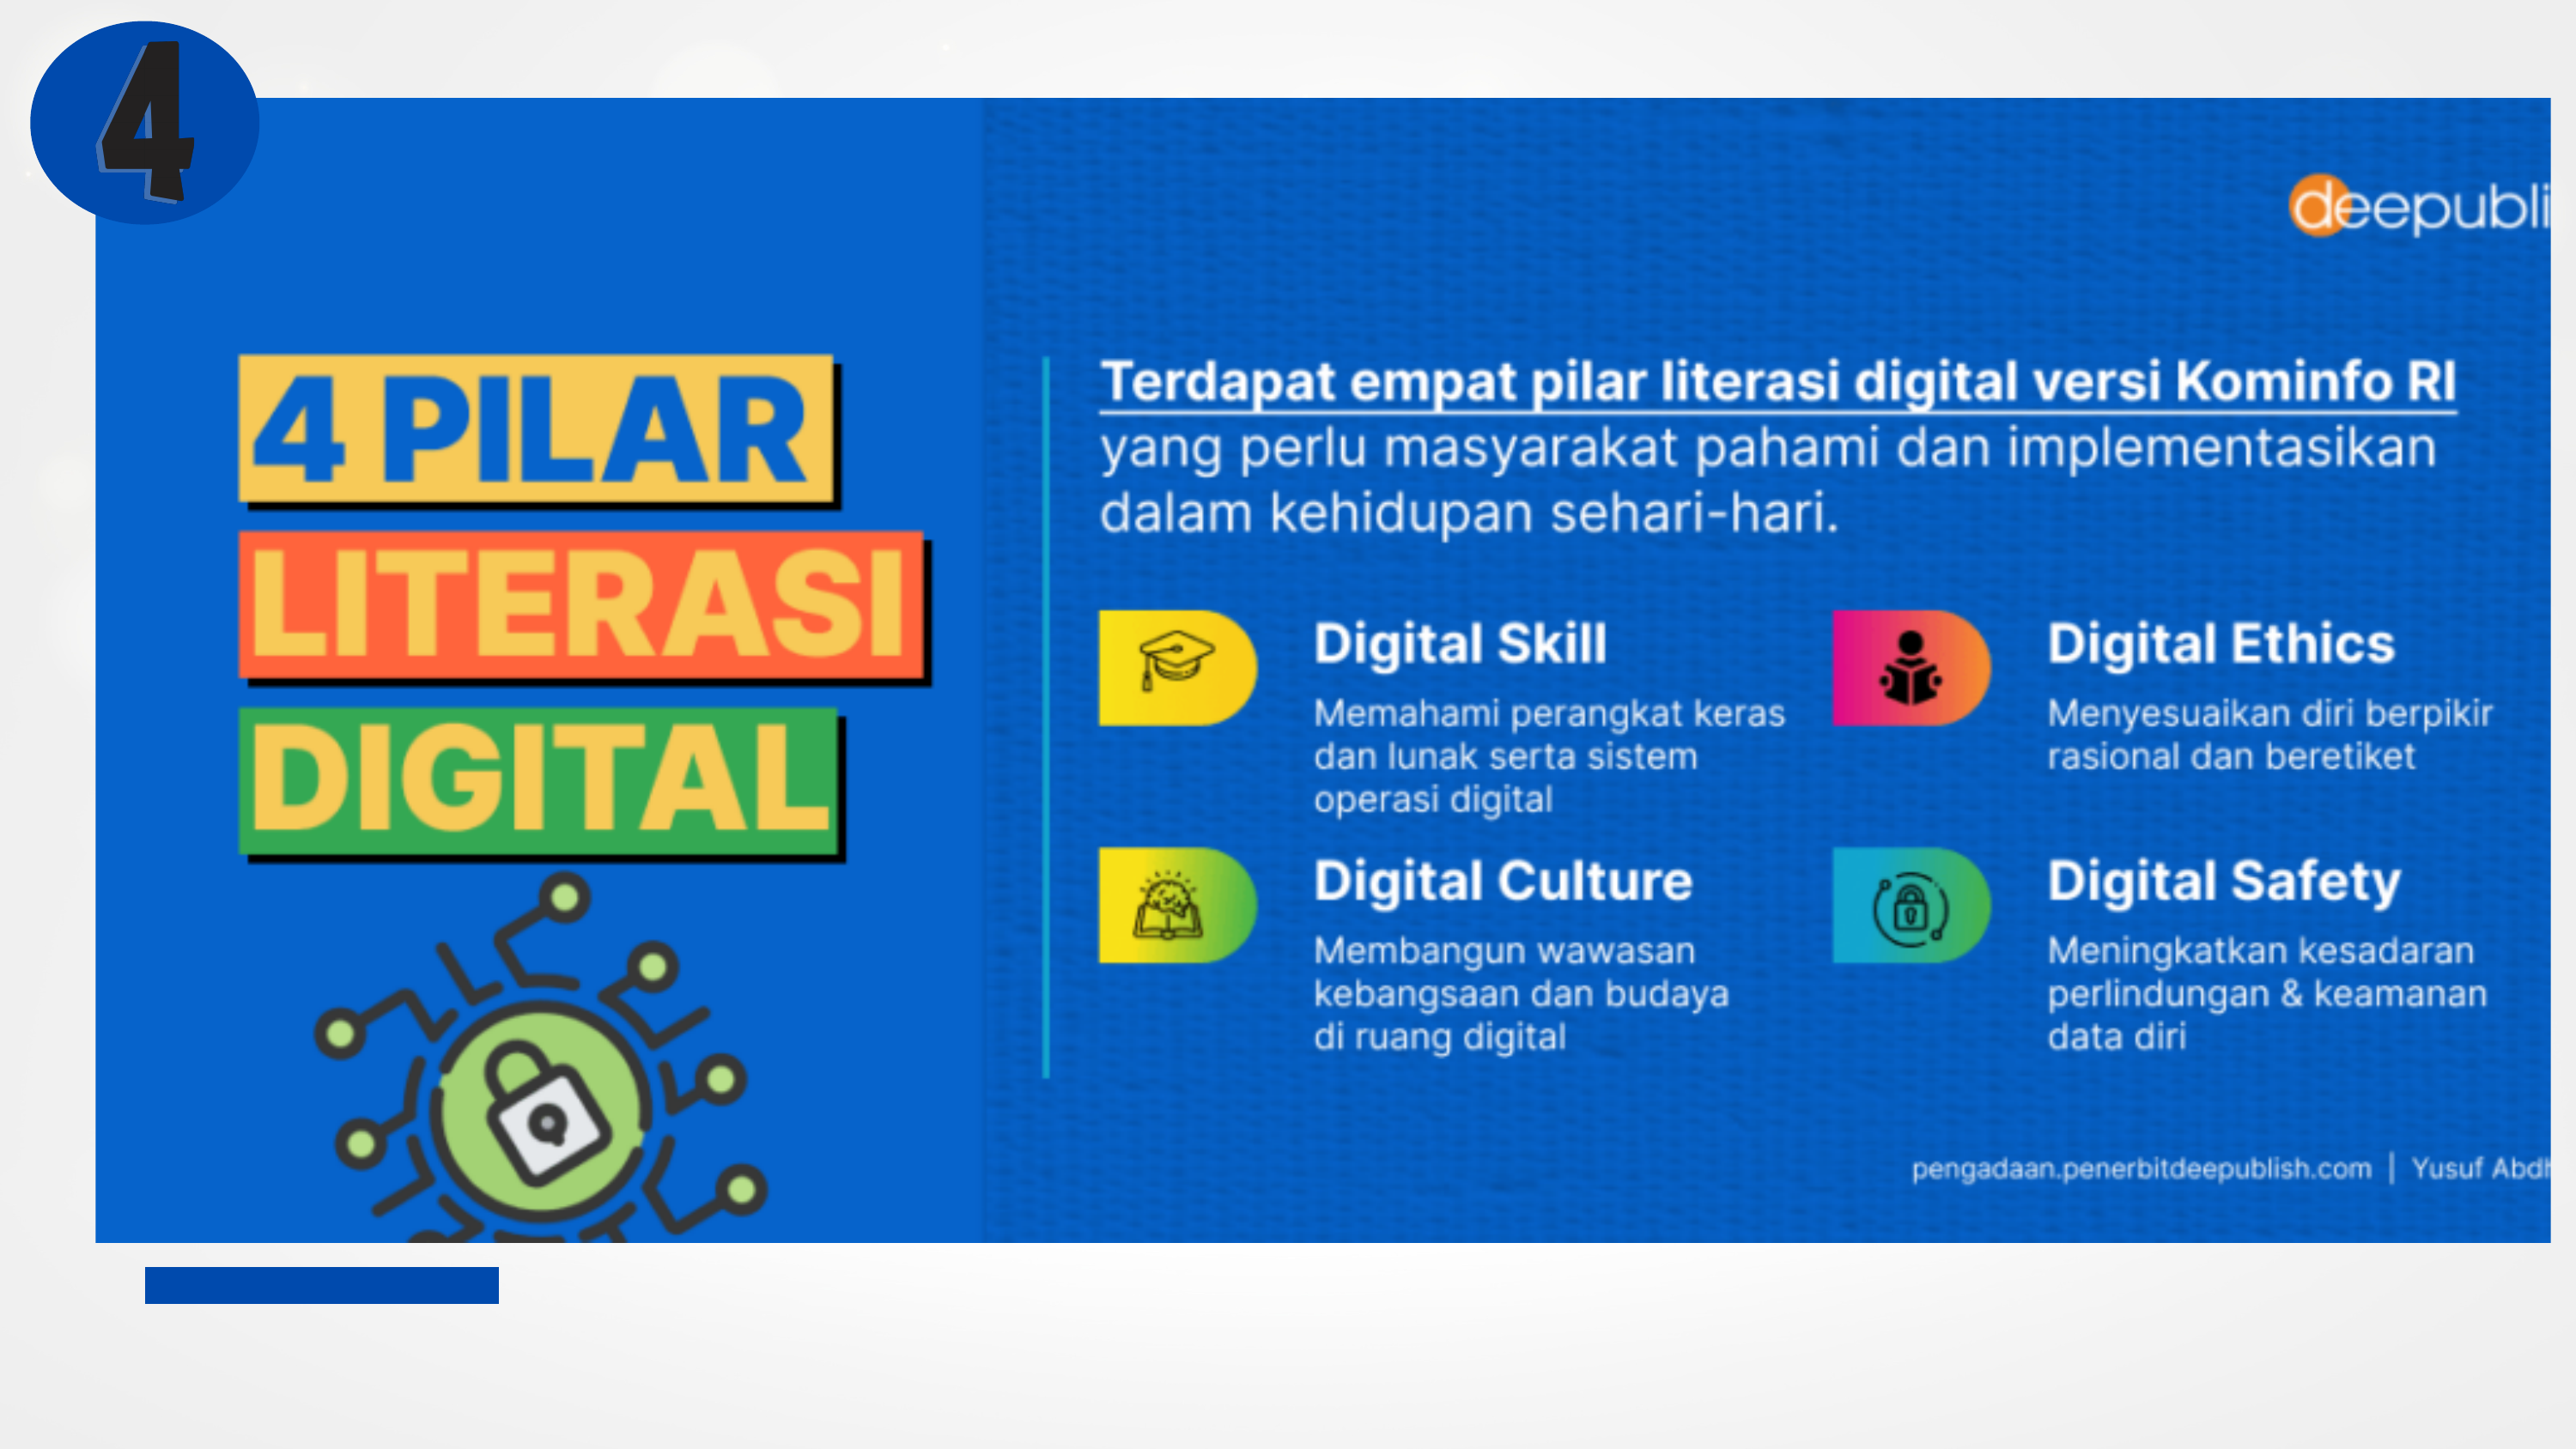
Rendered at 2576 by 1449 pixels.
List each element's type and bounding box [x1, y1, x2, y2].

text_box [144, 1266, 500, 1304]
text_box [0, 0, 2576, 1449]
text_box [29, 21, 260, 225]
text_box [95, 98, 2551, 1243]
